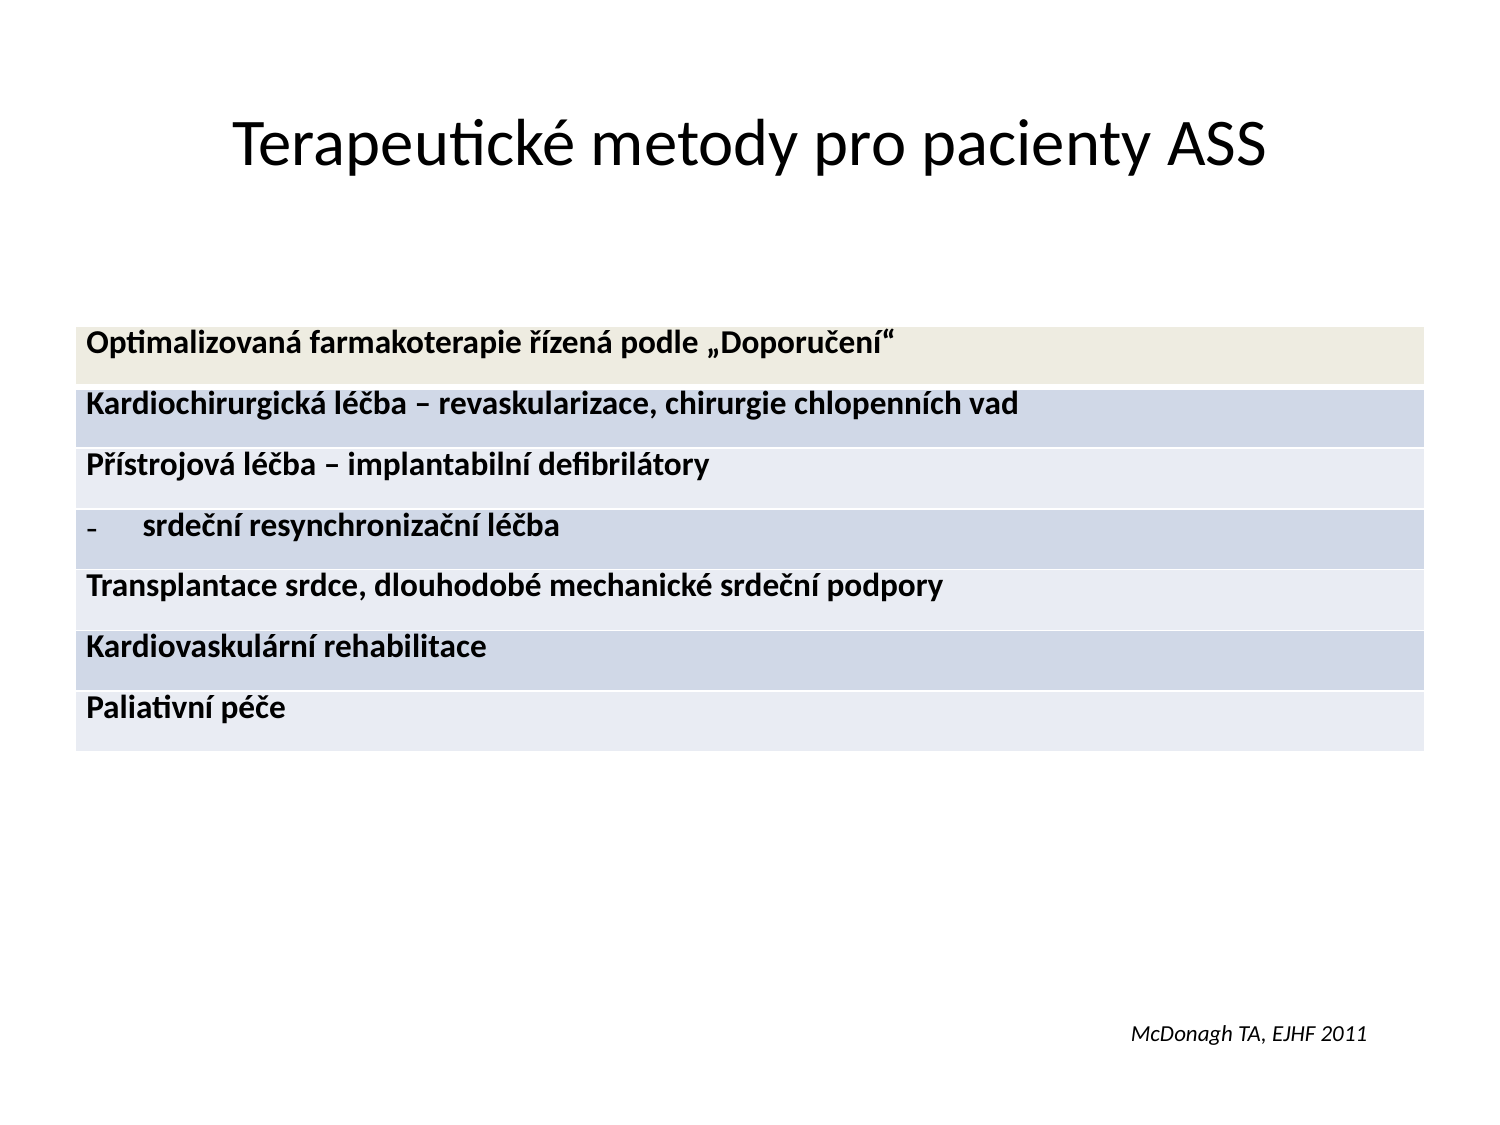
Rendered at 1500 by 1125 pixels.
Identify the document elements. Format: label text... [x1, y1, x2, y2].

text_box McDonagh TA, EJHF 2011 [1116, 1011, 1436, 1054]
table_header Optimalizovaná farmakoterapie řízená podle „Doporučení“ [76, 327, 1424, 384]
table_cell srdeční resynchronizační léčba [76, 510, 1424, 569]
table_cell Kardiovaskulární rehabilitace [76, 631, 1424, 690]
table_cell Přístrojová léčba – implantabilní defibrilátory [76, 449, 1424, 508]
table_cell Transplantace srdce, dlouhodobé mechanické srdeční podpory [76, 570, 1424, 630]
title Terapeutické metody pro pacienty ASS [74, 44, 1426, 233]
table_cell Paliativní péče [76, 692, 1424, 751]
table_cell Kardiochirurgická léčba – revaskularizace, chirurgie chlopenních vad [76, 390, 1424, 447]
